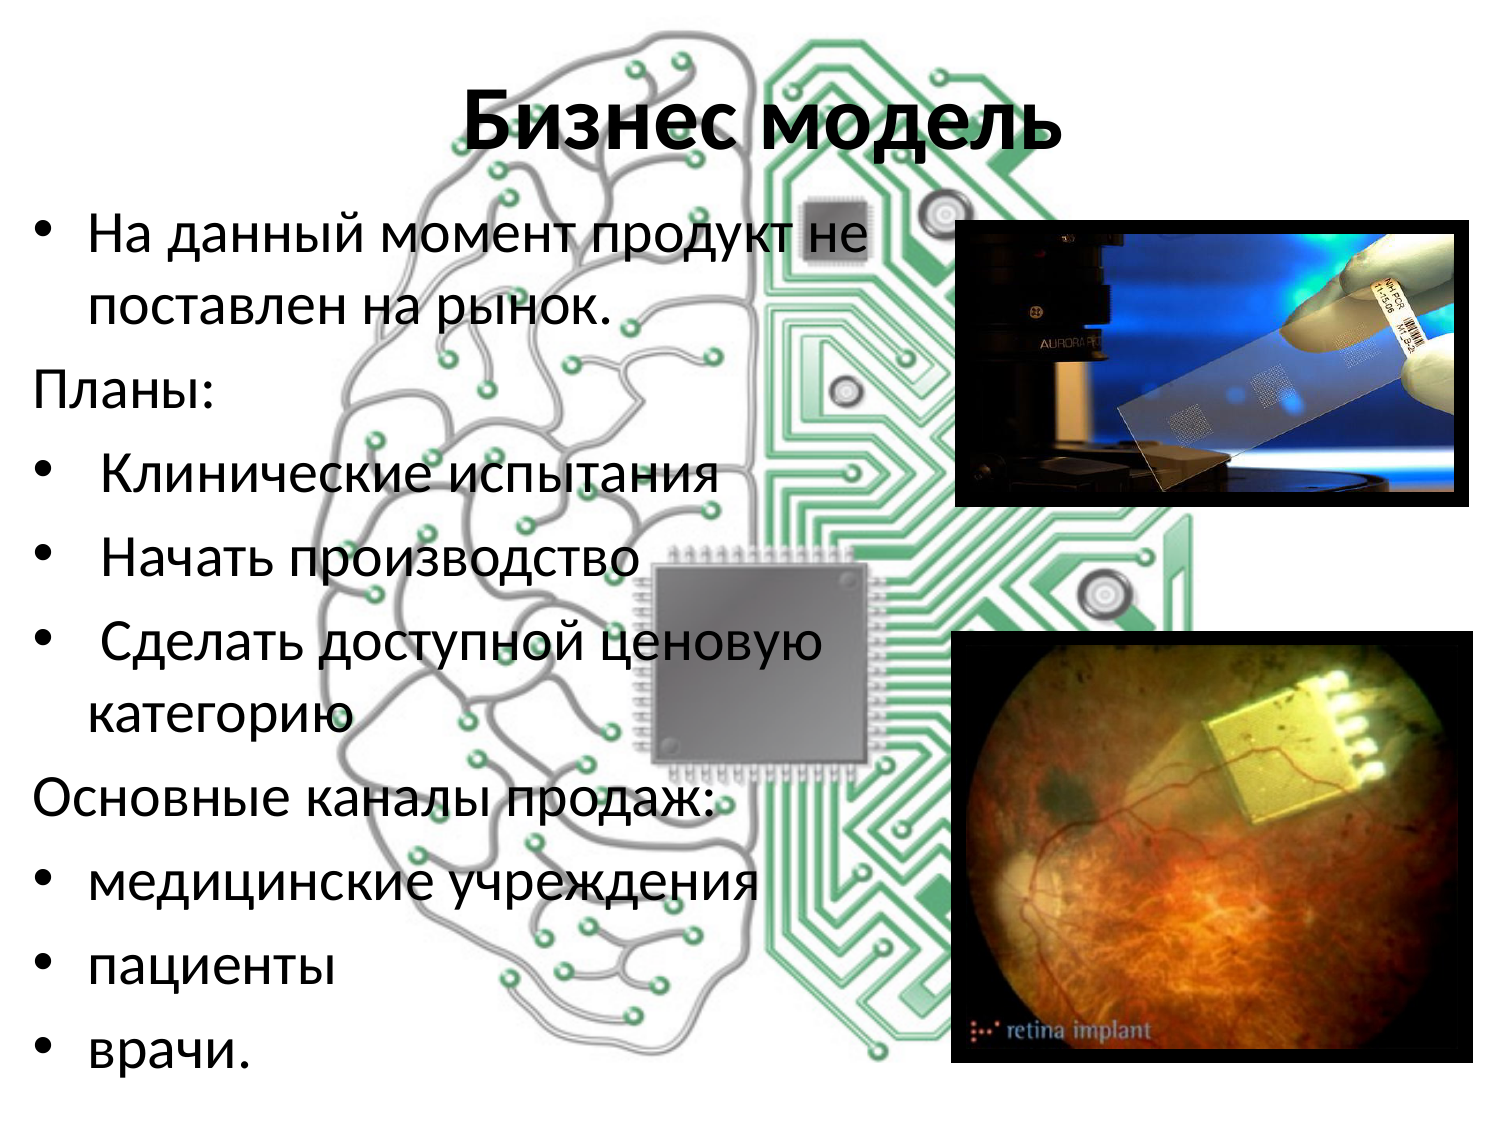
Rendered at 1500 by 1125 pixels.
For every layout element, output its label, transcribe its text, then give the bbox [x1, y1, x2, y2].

picture [969, 234, 1455, 493]
list На данный момент продукт не поставлен на рынок. Планы: Клинические испытания Начать производство Сделать доступной ценовую категорию Основные каналы продаж: медицинские учреждения пациенты врачи. [17, 184, 987, 1094]
picture [965, 644, 1459, 1049]
title Бизнес модель [88, 19, 1439, 207]
